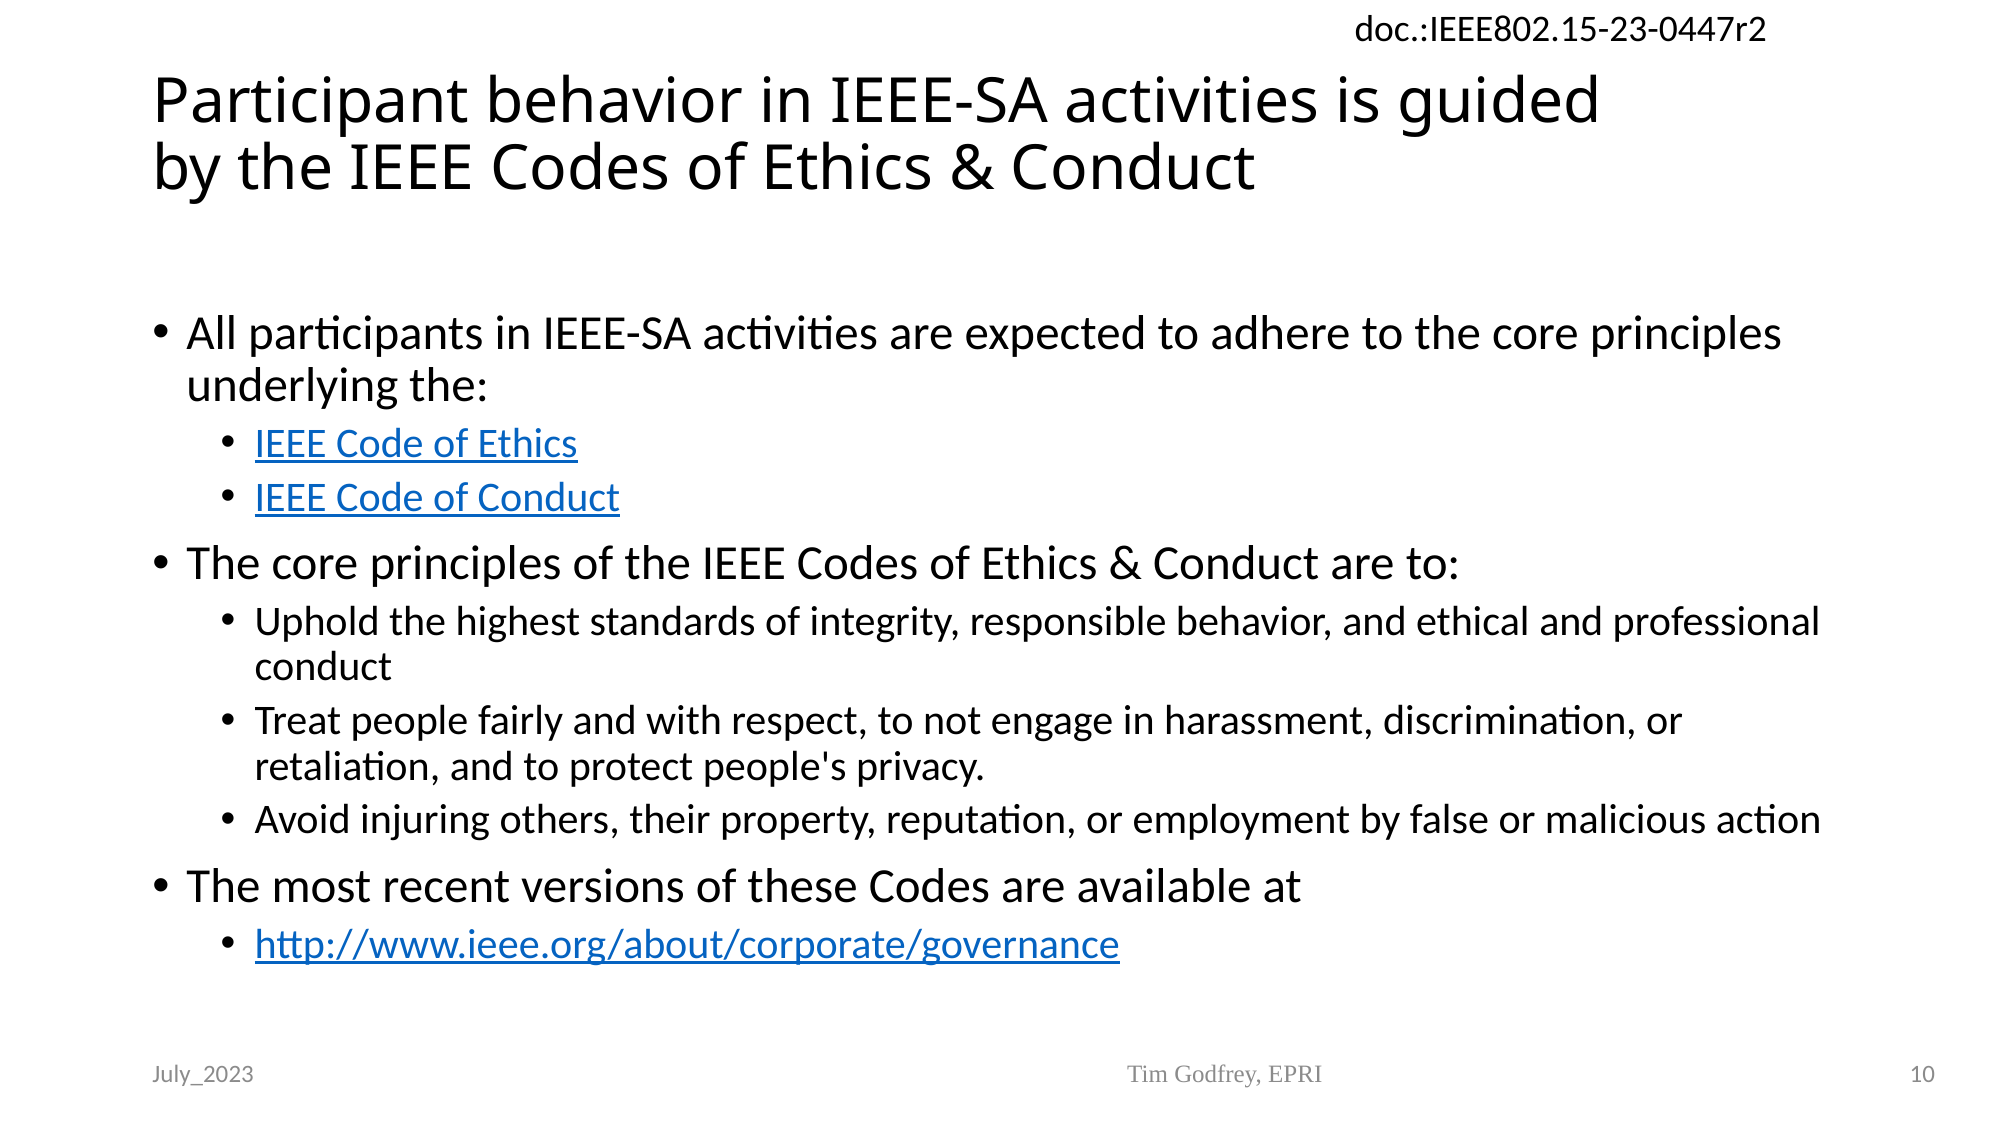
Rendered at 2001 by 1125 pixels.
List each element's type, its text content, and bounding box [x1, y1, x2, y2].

slide_number July_2023 [137, 1042, 588, 1103]
footer Tim Godfrey, EPRI [662, 1042, 1338, 1103]
list All participants in IEEE-SA activities are expected to adhere to the core principles underlying the: IEEE Code of Ethics IEEE Code of Conduct The core principles of the IEEE Codes of Ethics & Conduct are to: Uphold the highest standards of integrity, responsible behavior, and ethical and professional conduct Treat people fairly and with respect, to not engage in harassment, discrimination, or retaliation, and to protect people's privacy. Avoid injuring others, their property, reputation, or employment by false or malicious action The most recent versions of these Codes are available at http://www.ieee.org/about/corporate/governance [137, 299, 1863, 1014]
title Participant behavior in IEEE-SA activities is guided by the IEEE Codes of Ethics & Conduct [137, 59, 1863, 213]
slide_number 10 [1462, 1042, 1950, 1103]
